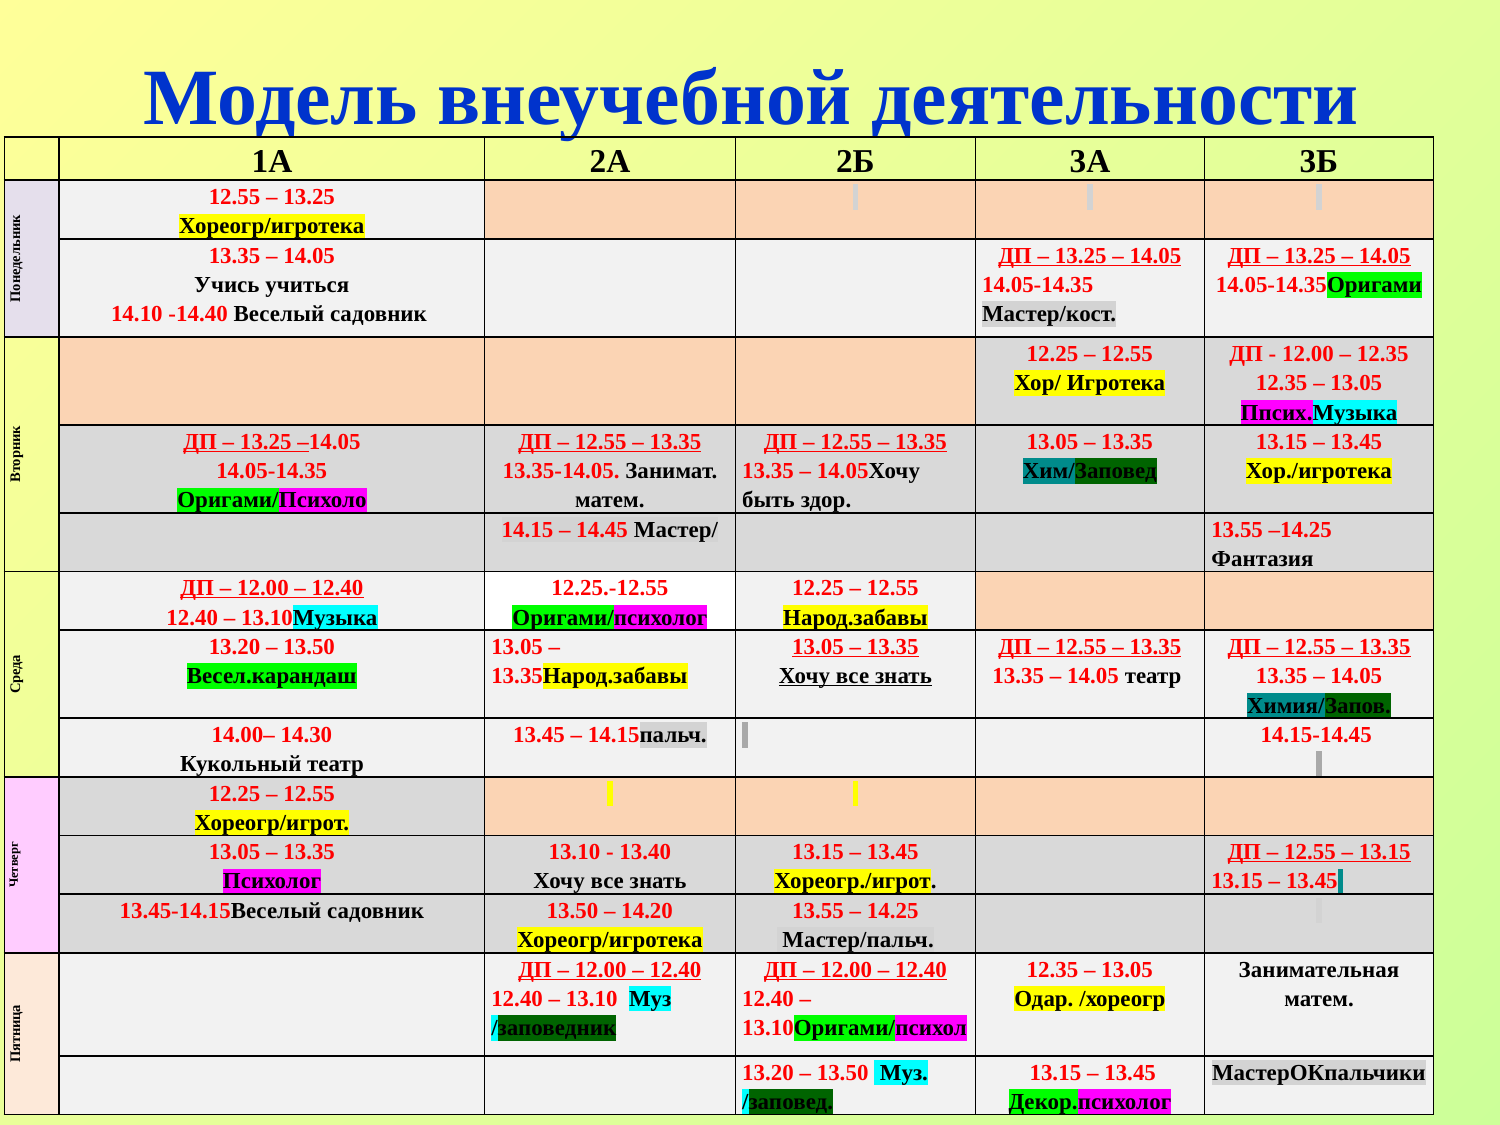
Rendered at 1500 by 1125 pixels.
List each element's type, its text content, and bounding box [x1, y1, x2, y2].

table_cell 13.10 - 13.40 Хочу все знать [485, 836, 735, 893]
table_cell 12.25 – 12.55 Хореогр/игрот. [60, 778, 484, 835]
table_cell [736, 719, 975, 776]
table_cell 13.15 – 13.45 Хореогр./игрот. [736, 836, 975, 893]
table_cell Четверг [5, 778, 58, 952]
table_cell [736, 338, 975, 424]
table_header 3Б [1205, 138, 1433, 179]
table_cell МастерОКпальчики [1205, 1057, 1433, 1114]
table_cell 13.45-14.15Веселый садовник [60, 895, 484, 952]
table_cell ДП – 12.00 – 12.40 12.40 – 13.10Музыка [60, 572, 484, 629]
table_cell 14.15 – 14.45 Мастер/ [485, 514, 735, 571]
table_cell ДП – 12.55 – 13.35 13.35-14.05. Занимат. матем. [485, 426, 735, 512]
table_cell [736, 778, 975, 835]
table_header 2А [485, 138, 735, 179]
table_cell [736, 240, 975, 336]
table_cell ДП – 12.55 – 13.35 13.35 – 14.05Хочу быть здор. [736, 426, 975, 512]
table_cell 12.35 – 13.05 Одар. /хореогр [976, 954, 1204, 1055]
table_cell [60, 514, 484, 571]
table_cell 12.55 – 13.25 Хореогр/игротека [60, 181, 484, 238]
table_cell ДП – 12.55 – 13.35 13.35 – 14.05 театр [976, 631, 1204, 717]
table_cell [976, 181, 1204, 238]
table_cell [976, 572, 1204, 629]
table_cell ДП – 12.55 – 13.15 13.15 – 13.45 [1205, 836, 1433, 893]
table_cell 13.15 – 13.45 Декор.психолог [976, 1057, 1204, 1114]
table_cell ДП – 13.25 –14.05 14.05-14.35 Оригами/Психоло [60, 426, 484, 512]
table_cell [736, 514, 975, 571]
table_cell [485, 181, 735, 238]
table_cell 12.25 – 12.55 Народ.забавы [736, 572, 975, 629]
table_cell 14.15-14.45 [1205, 719, 1433, 776]
table_cell Вторник [5, 338, 58, 571]
table_cell ДП – 13.25 – 14.05 14.05-14.35Оригами [1205, 240, 1433, 336]
table_cell 12.25.-12.55 Оригами/психолог [485, 572, 735, 629]
table_cell Занимательная матем. [1205, 954, 1433, 1055]
table_cell [976, 719, 1204, 776]
title Модель внеучебной деятельности [76, 0, 1428, 136]
table_cell [976, 778, 1204, 835]
table_cell [1205, 895, 1433, 952]
table_header 2Б [736, 138, 975, 179]
table_header 1А [60, 138, 484, 179]
table_cell ДП – 12.00 – 12.40 12.40 – 13.10Оригами/психол [736, 954, 975, 1055]
table_cell ДП – 12.00 – 12.40 12.40 – 13.10 Муз /заповедник [485, 954, 735, 1055]
table_cell [1205, 778, 1433, 835]
table_cell 13.20 – 13.50 Муз. /заповед. [736, 1057, 975, 1114]
table_cell Пятница [5, 954, 58, 1114]
table_cell 13.20 – 13.50 Весел.карандаш [60, 631, 484, 717]
table_cell 13.05 – 13.35 Психолог [60, 836, 484, 893]
table_cell [60, 338, 484, 424]
table_cell [485, 240, 735, 336]
table_cell 13.55 – 14.25 Мастер/пальч. [736, 895, 975, 952]
table_cell [976, 514, 1204, 571]
table_cell ДП – 12.55 – 13.35 13.35 – 14.05 Химия/Запов. [1205, 631, 1433, 717]
table_cell 14.00– 14.30 Кукольный театр [60, 719, 484, 776]
table_cell 13.05 – 13.35Народ.забавы [485, 631, 735, 717]
table_cell [60, 954, 484, 1055]
table_cell ДП - 12.00 – 12.35 12.35 – 13.05 Ппсих.Музыка [1205, 338, 1433, 424]
table_cell 13.50 – 14.20 Хореогр/игротека [485, 895, 735, 952]
table_cell [1205, 181, 1433, 238]
table_cell 13.35 – 14.05 Учись учиться 14.10 -14.40 Веселый садовник [60, 240, 484, 336]
table_header 3А [976, 138, 1204, 179]
table_cell [976, 836, 1204, 893]
table_cell 13.45 – 14.15пальч. [485, 719, 735, 776]
table_cell ДП – 13.25 – 14.05 14.05-14.35 Мастер/кост. [976, 240, 1204, 336]
table_cell 13.55 –14.25 Фантазия [1205, 514, 1433, 571]
table_cell 13.15 – 13.45 Хор./игротека [1205, 426, 1433, 512]
table_cell Среда [5, 572, 58, 776]
table_cell [736, 181, 975, 238]
table_cell 13.05 – 13.35 Хим/Заповед [976, 426, 1204, 512]
table_cell [1205, 572, 1433, 629]
table_cell [485, 778, 735, 835]
table_cell [976, 895, 1204, 952]
table_cell [485, 1057, 735, 1114]
table_cell 12.25 – 12.55 Хор/ Игротека [976, 338, 1204, 424]
table_cell Понедельник [5, 181, 58, 336]
table_cell [485, 338, 735, 424]
table_cell 13.05 – 13.35 Хочу все знать [736, 631, 975, 717]
table_cell [60, 1057, 484, 1114]
table_header [5, 138, 58, 179]
